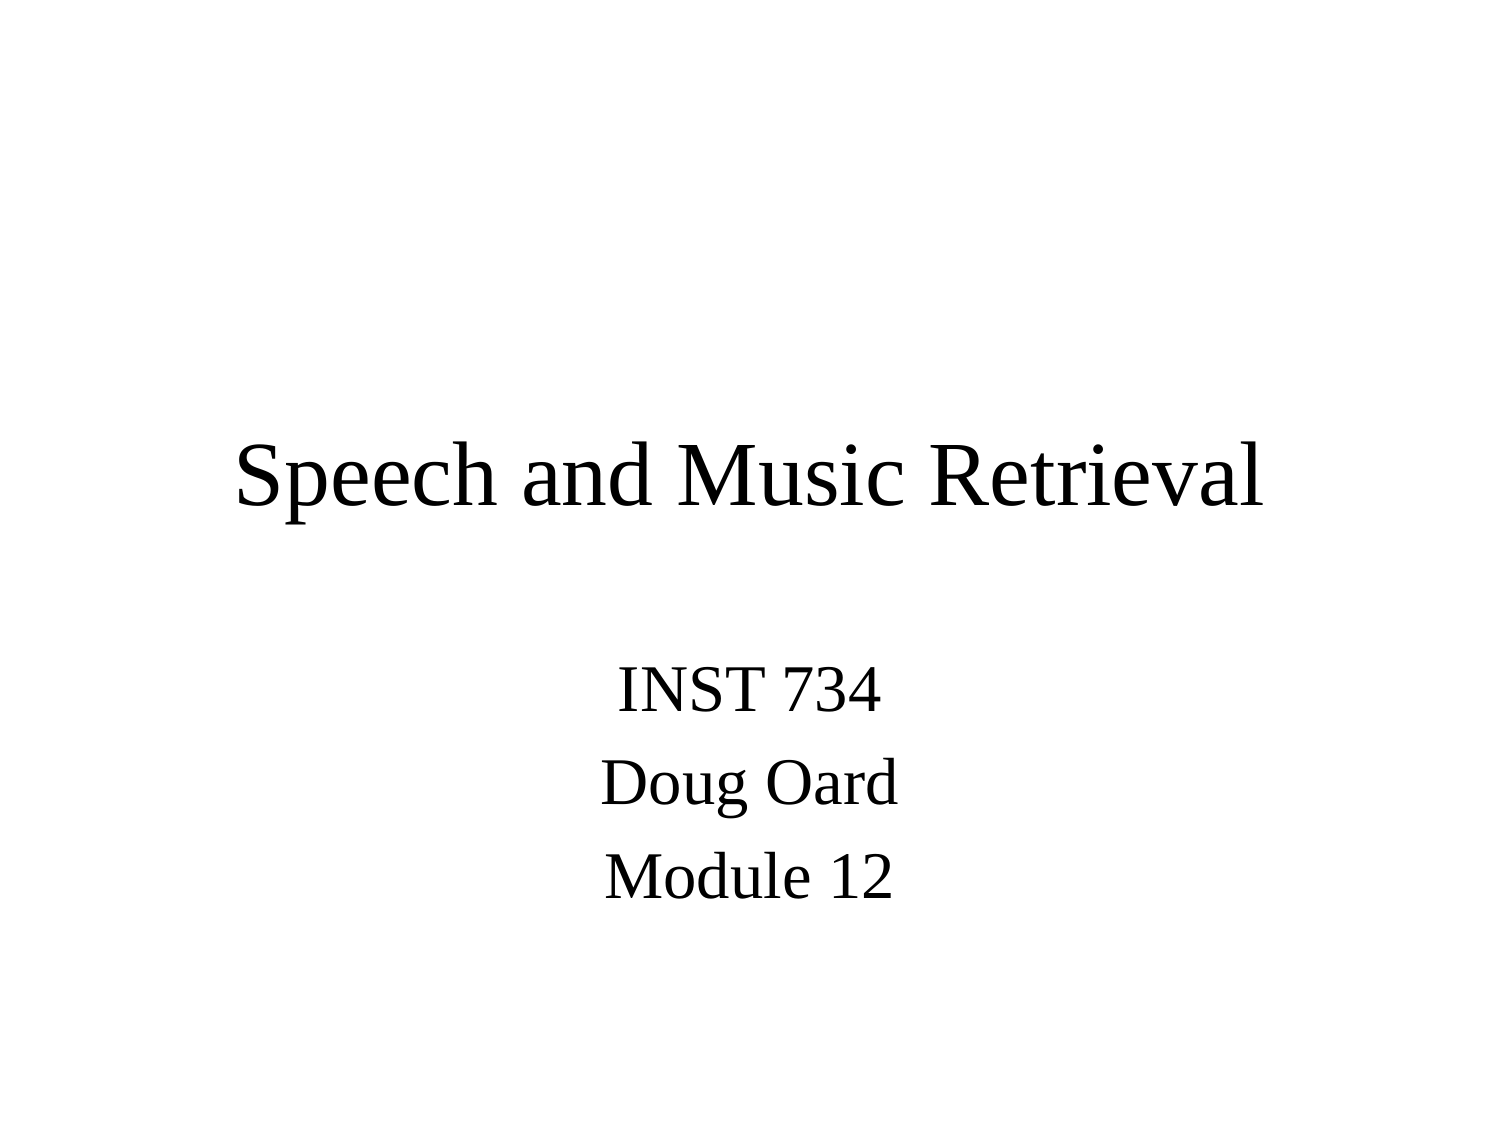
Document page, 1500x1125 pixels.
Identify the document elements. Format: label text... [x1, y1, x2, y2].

subtitle INST 734 Doug Oard Module 12 [225, 637, 1275, 925]
title Speech and Music Retrieval [112, 375, 1388, 563]
